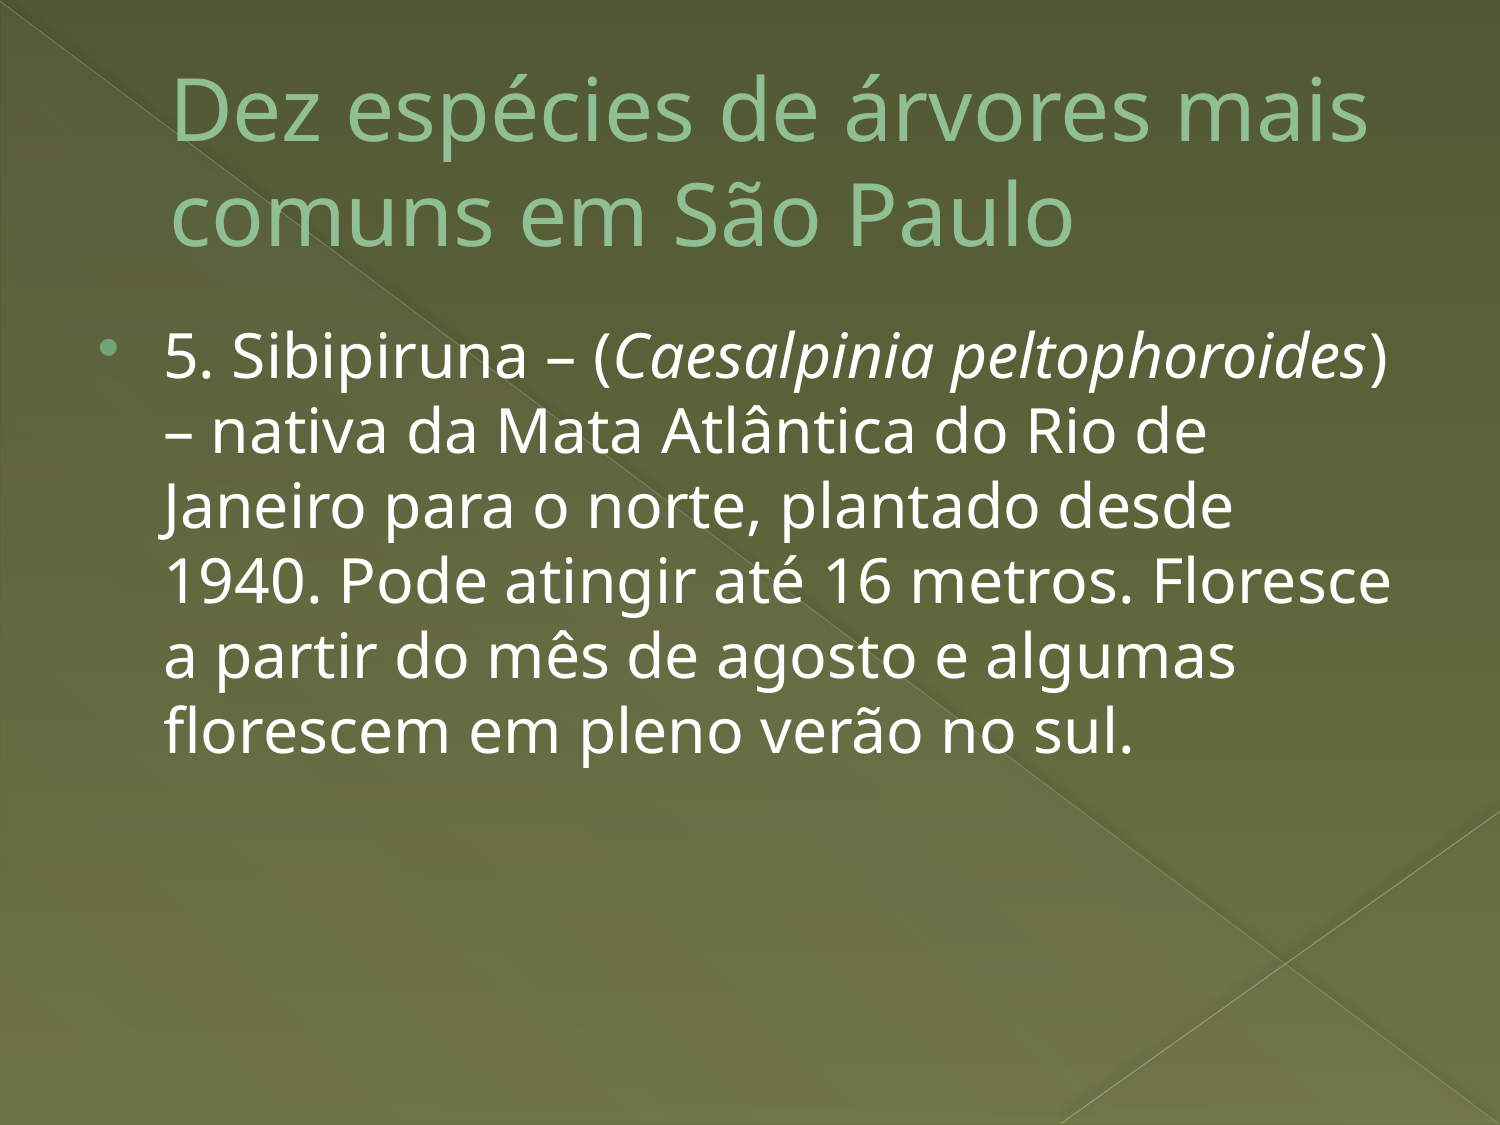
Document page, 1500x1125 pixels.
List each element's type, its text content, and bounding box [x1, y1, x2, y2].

list 5. Sibipiruna – (Caesalpinia peltophoroides) – nativa da Mata Atlântica do Rio de Janeiro para o norte, plantado desde 1940. Pode atingir até 16 metros. Floresce a partir do mês de agosto e algumas florescem em pleno verão no sul. [75, 308, 1425, 1059]
title Dez espécies de árvores mais comuns em São Paulo [75, 43, 1425, 274]
